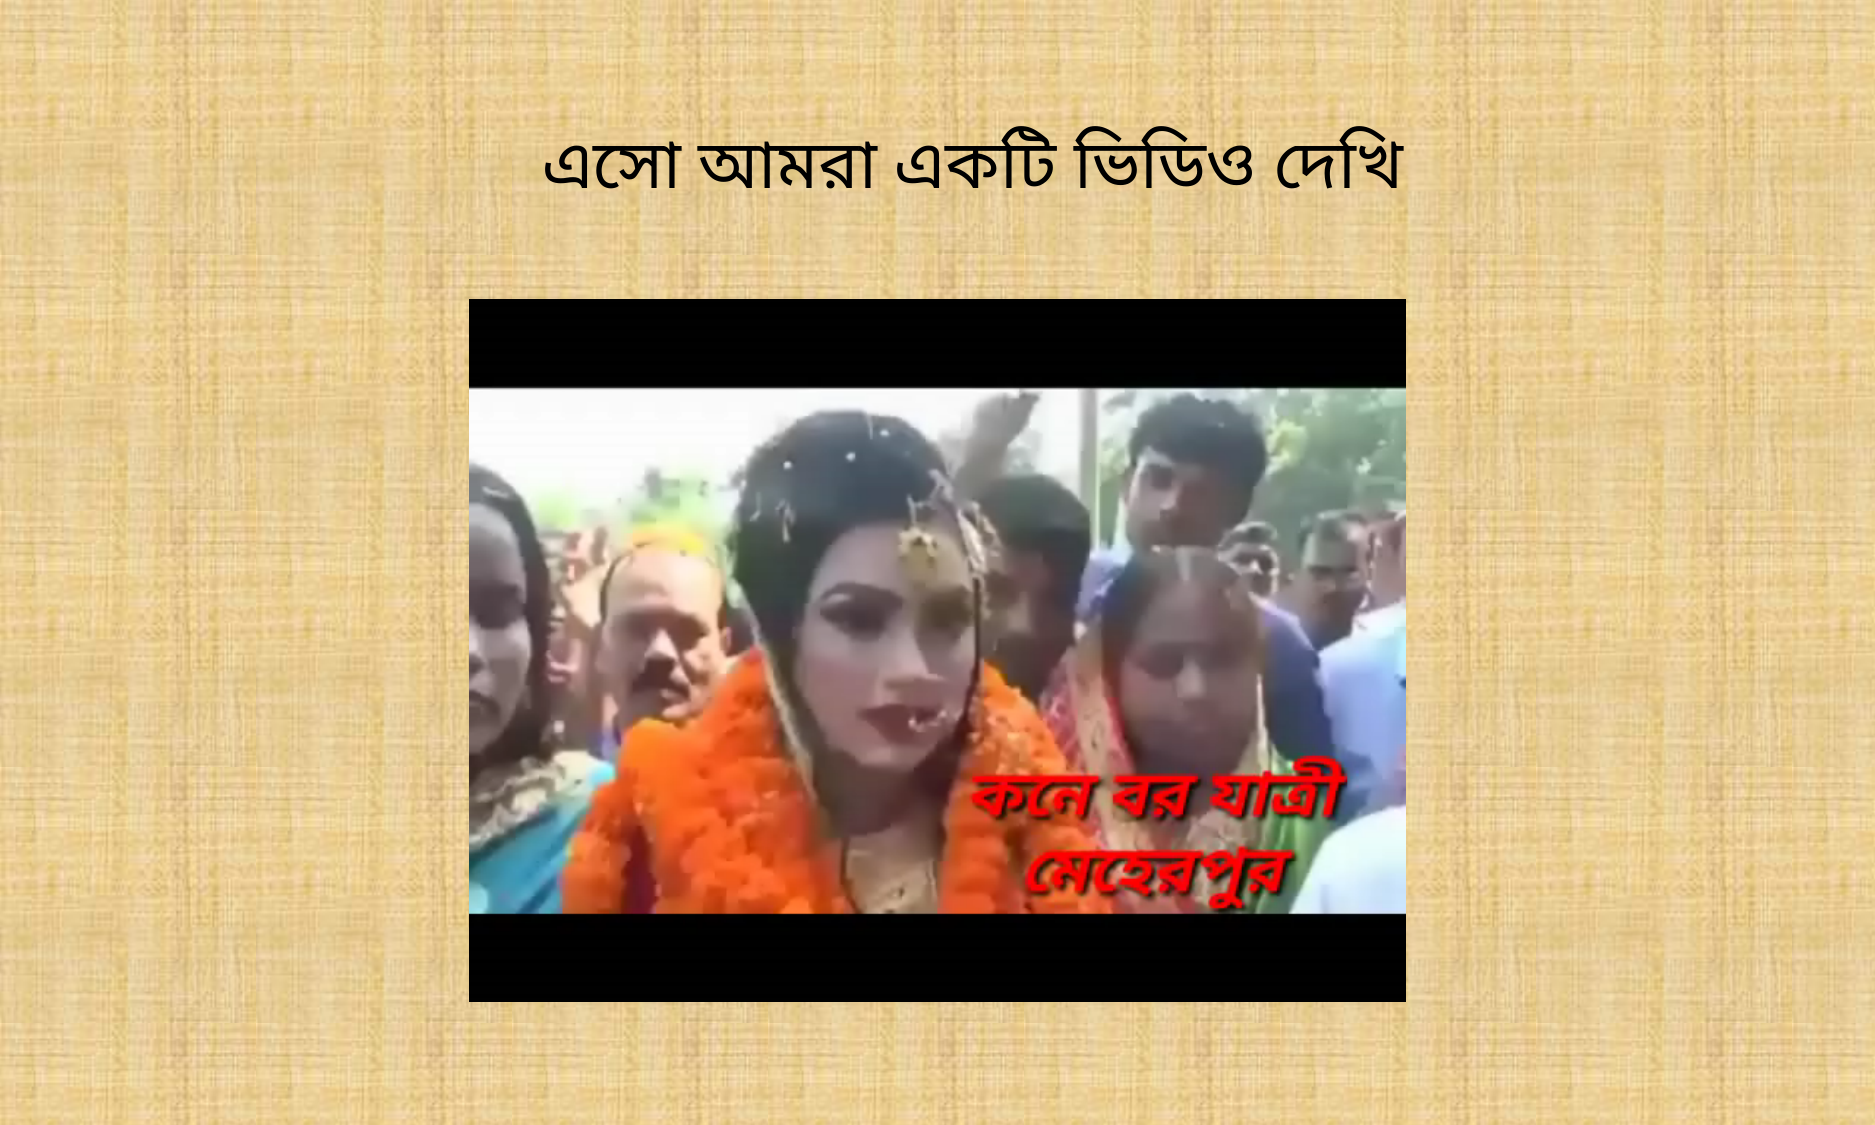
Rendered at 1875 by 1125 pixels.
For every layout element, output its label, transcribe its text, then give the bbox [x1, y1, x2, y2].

picture [0, 0, 1875, 1125]
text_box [468, 299, 1407, 1003]
title এসো আমরা একটি ভিডিও দেখি [468, 122, 1427, 258]
